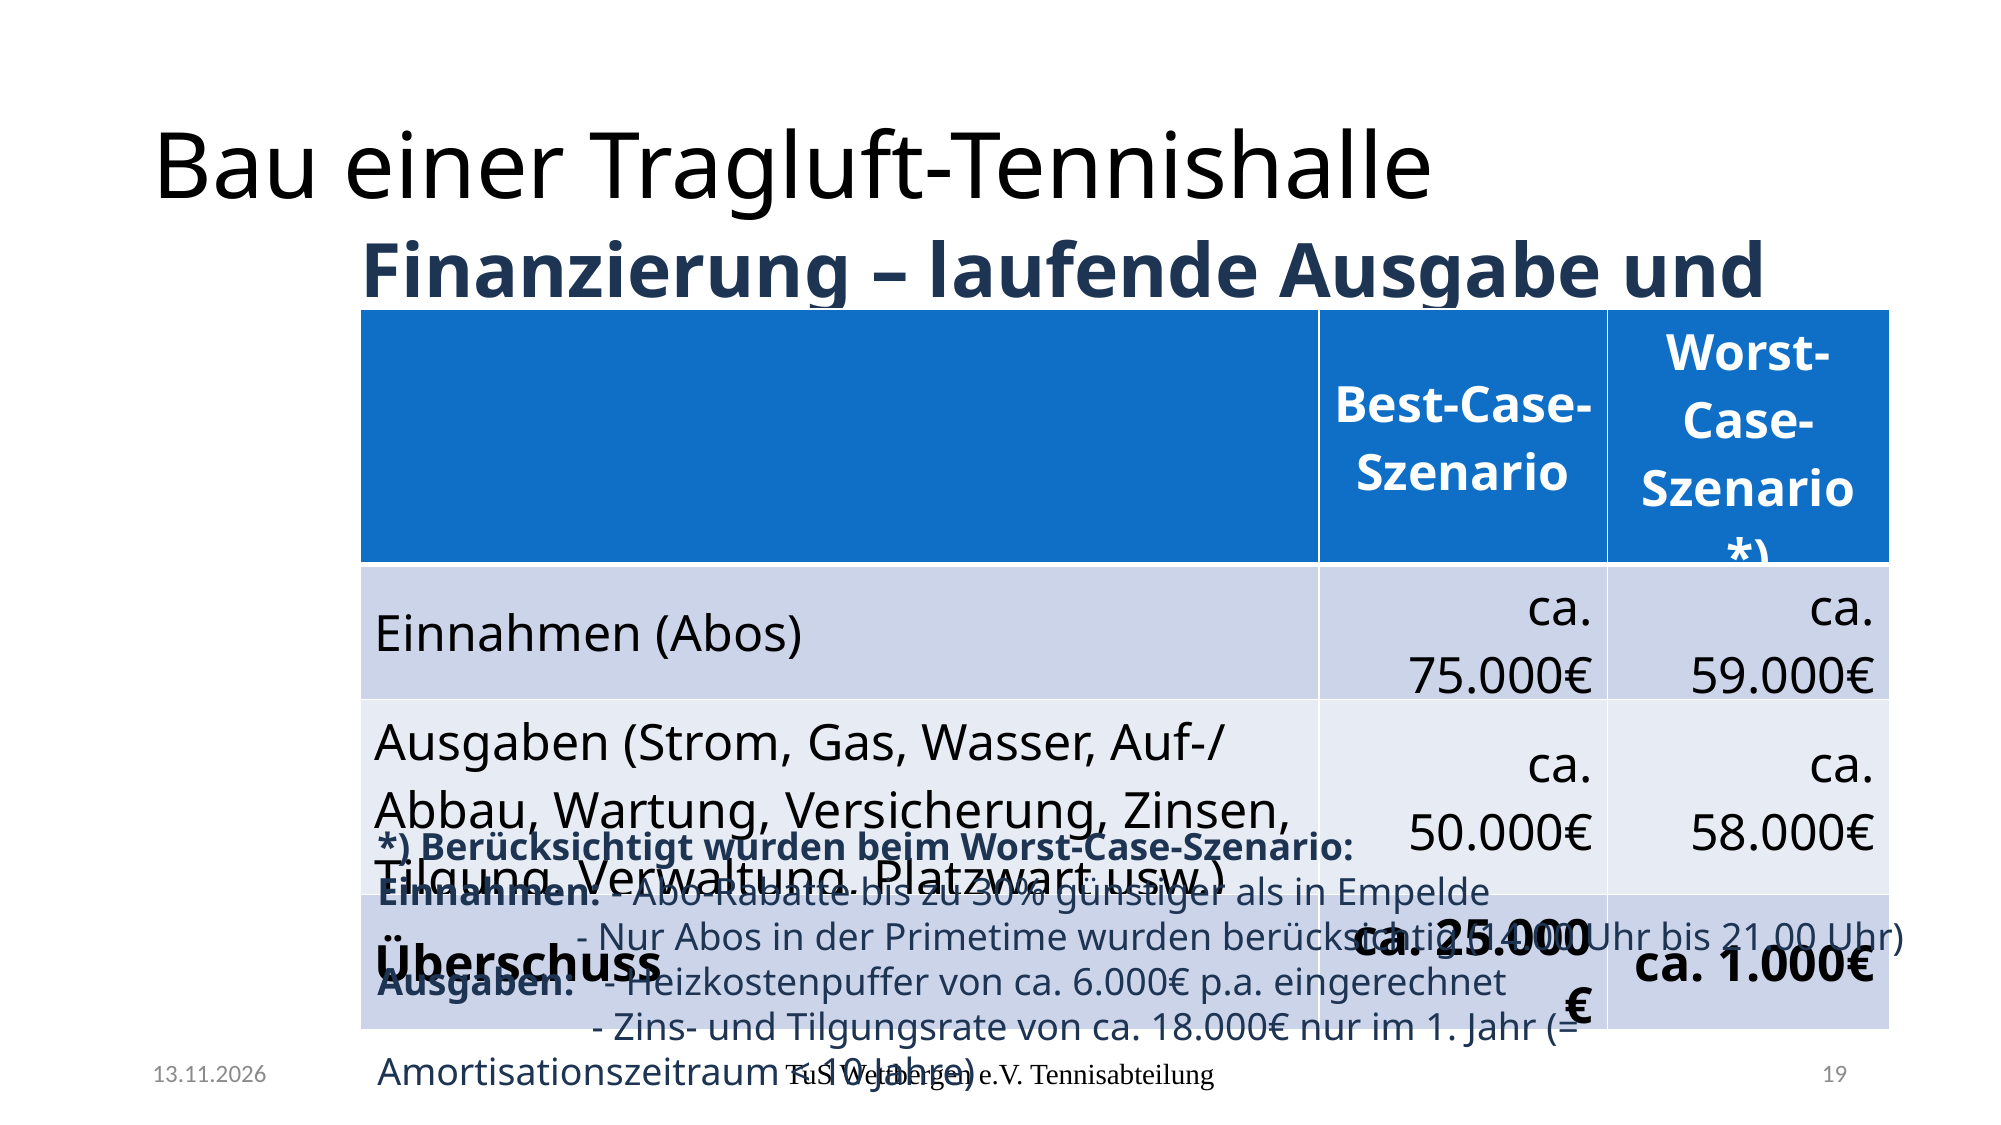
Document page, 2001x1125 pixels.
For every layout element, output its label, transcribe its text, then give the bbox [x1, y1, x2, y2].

table_cell Ausgaben (Strom, Gas, Wasser, Auf-/ Abbau, Wartung, Versicherung, Zinsen, Tilgung, Verwaltung, Platzwart usw.) [361, 700, 1318, 894]
title Bau einer Tragluft-Tennishalle [137, 59, 1863, 278]
text_box Finanzierung – laufende Ausgabe und Einnahmen p.a. [345, 214, 1959, 530]
table_header [361, 310, 1318, 562]
table_cell Einnahmen (Abos) [361, 567, 1318, 699]
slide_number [137, 1042, 588, 1103]
table_cell ca. 75.000€ [1320, 567, 1607, 699]
table_cell ca. 59.000€ [1608, 567, 1889, 699]
table_header Best-Case- Szenario [1320, 310, 1607, 562]
table_cell ca. 50.000€ [1320, 700, 1607, 815]
table_header Worst-Case- Szenario *) [1608, 310, 1889, 562]
text_box *) Berücksichtigt wurden beim Worst-Case-Szenario: Einnahmen: - Abo-Rabatte bis zu 30% günstiger als in Empelde - Nur Abos in der Primetime wurden berücksichtig (14.00 Uhr bis 21.00 Uhr) Ausgaben: - Heizkostenpuffer von ca. 6.000€ p.a. eingerechnet - Zins- und Tilgungsrate von ca. 18.000€ nur im 1. Jahr (= Amortisationszeitraum < 10 Jahre) [362, 815, 1976, 1101]
table_cell ca. 58.000€ [1608, 700, 1889, 815]
